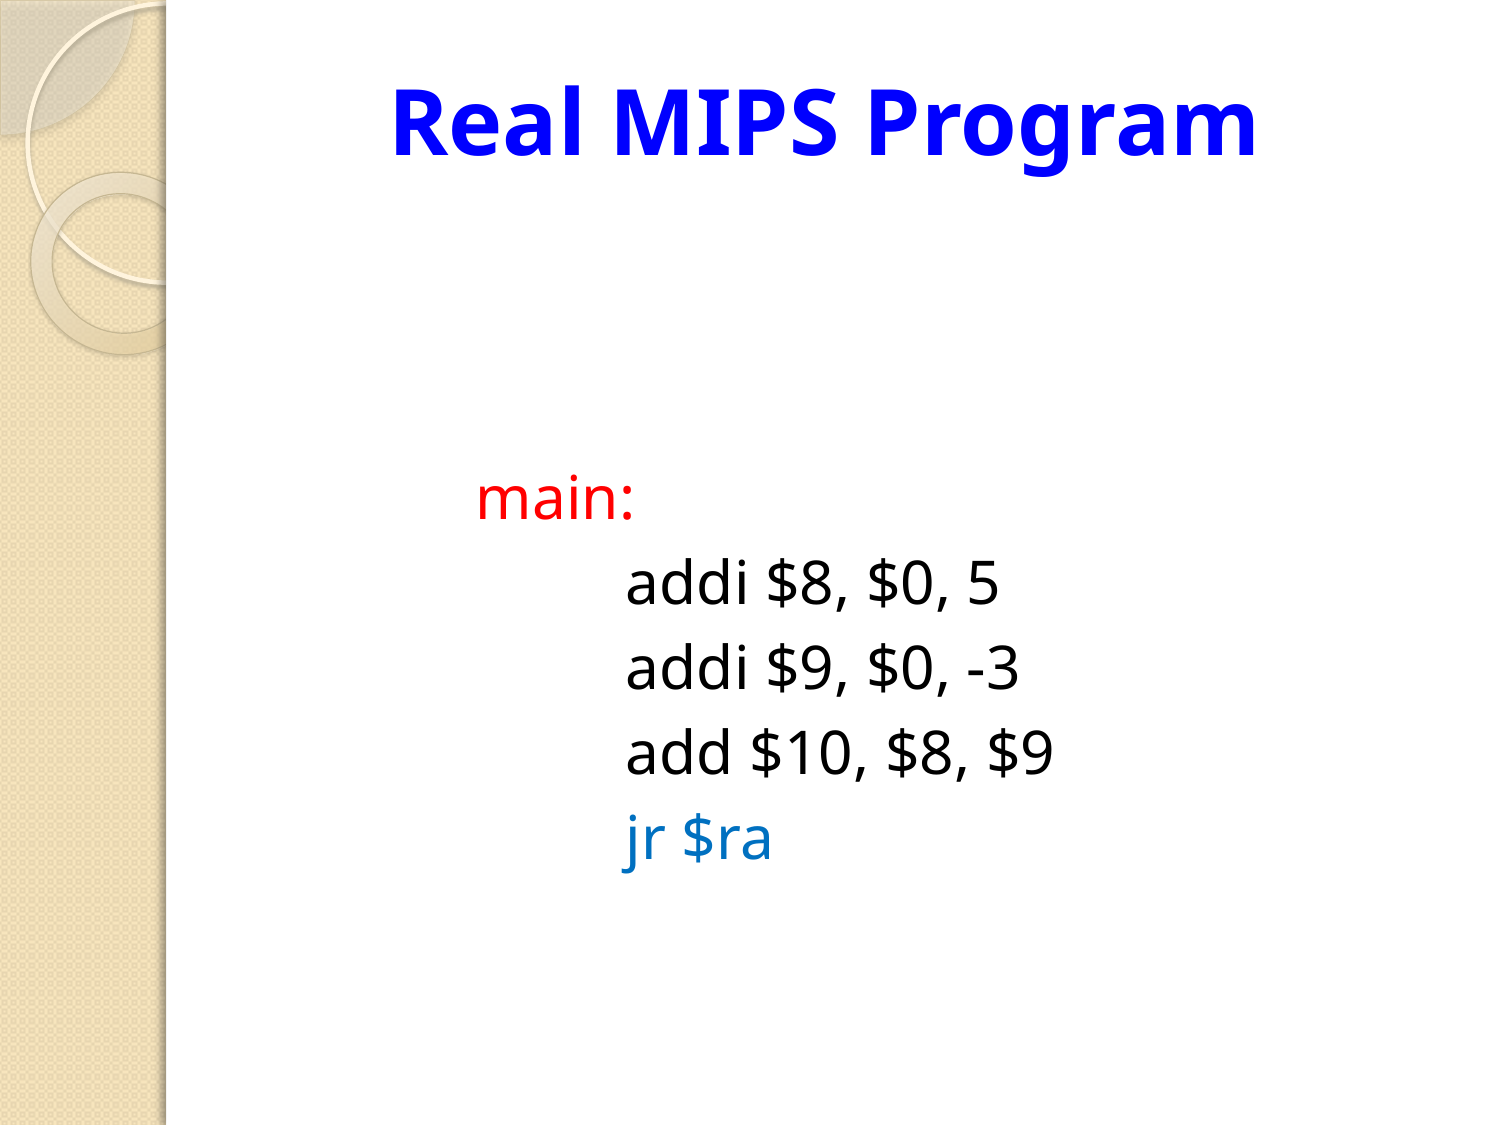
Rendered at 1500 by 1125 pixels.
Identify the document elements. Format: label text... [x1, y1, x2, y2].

list main: addi $8, $0, 5 addi $9, $0, -3 add $10, $8, $9 jr $ra [147, 196, 1447, 1106]
title Real MIPS Program [169, 42, 1481, 194]
